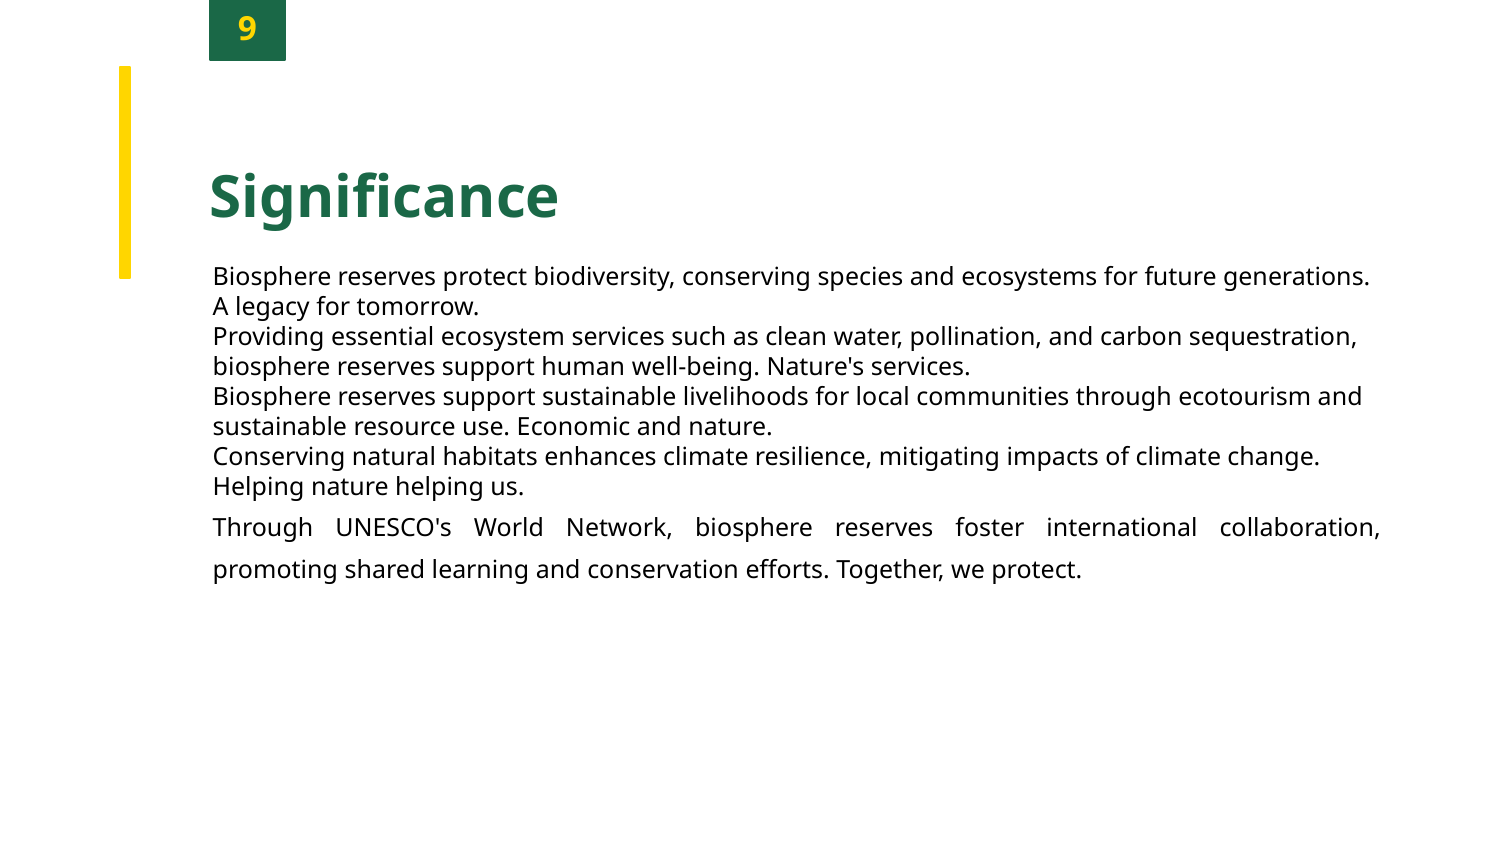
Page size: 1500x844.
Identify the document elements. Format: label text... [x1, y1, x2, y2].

text_box [119, 67, 131, 279]
text_box 9 [209, 0, 285, 60]
text_box Significance [194, 151, 1395, 237]
text_box Biosphere reserves protect biodiversity, conserving species and ecosystems for future generations. A legacy for tomorrow. Providing essential ecosystem services such as clean water, pollination, and carbon sequestration, biosphere reserves support human well-being. Nature's services. Biosphere reserves support sustainable livelihoods for local communities through ecotourism and sustainable resource use. Economic and nature. Conserving natural habitats enhances climate resilience, mitigating impacts of climate change. Helping nature helping us. Through UNESCO's World Network, biosphere reserves foster international collaboration, promoting shared learning and conservation efforts. Together, we protect. [197, 253, 1398, 802]
